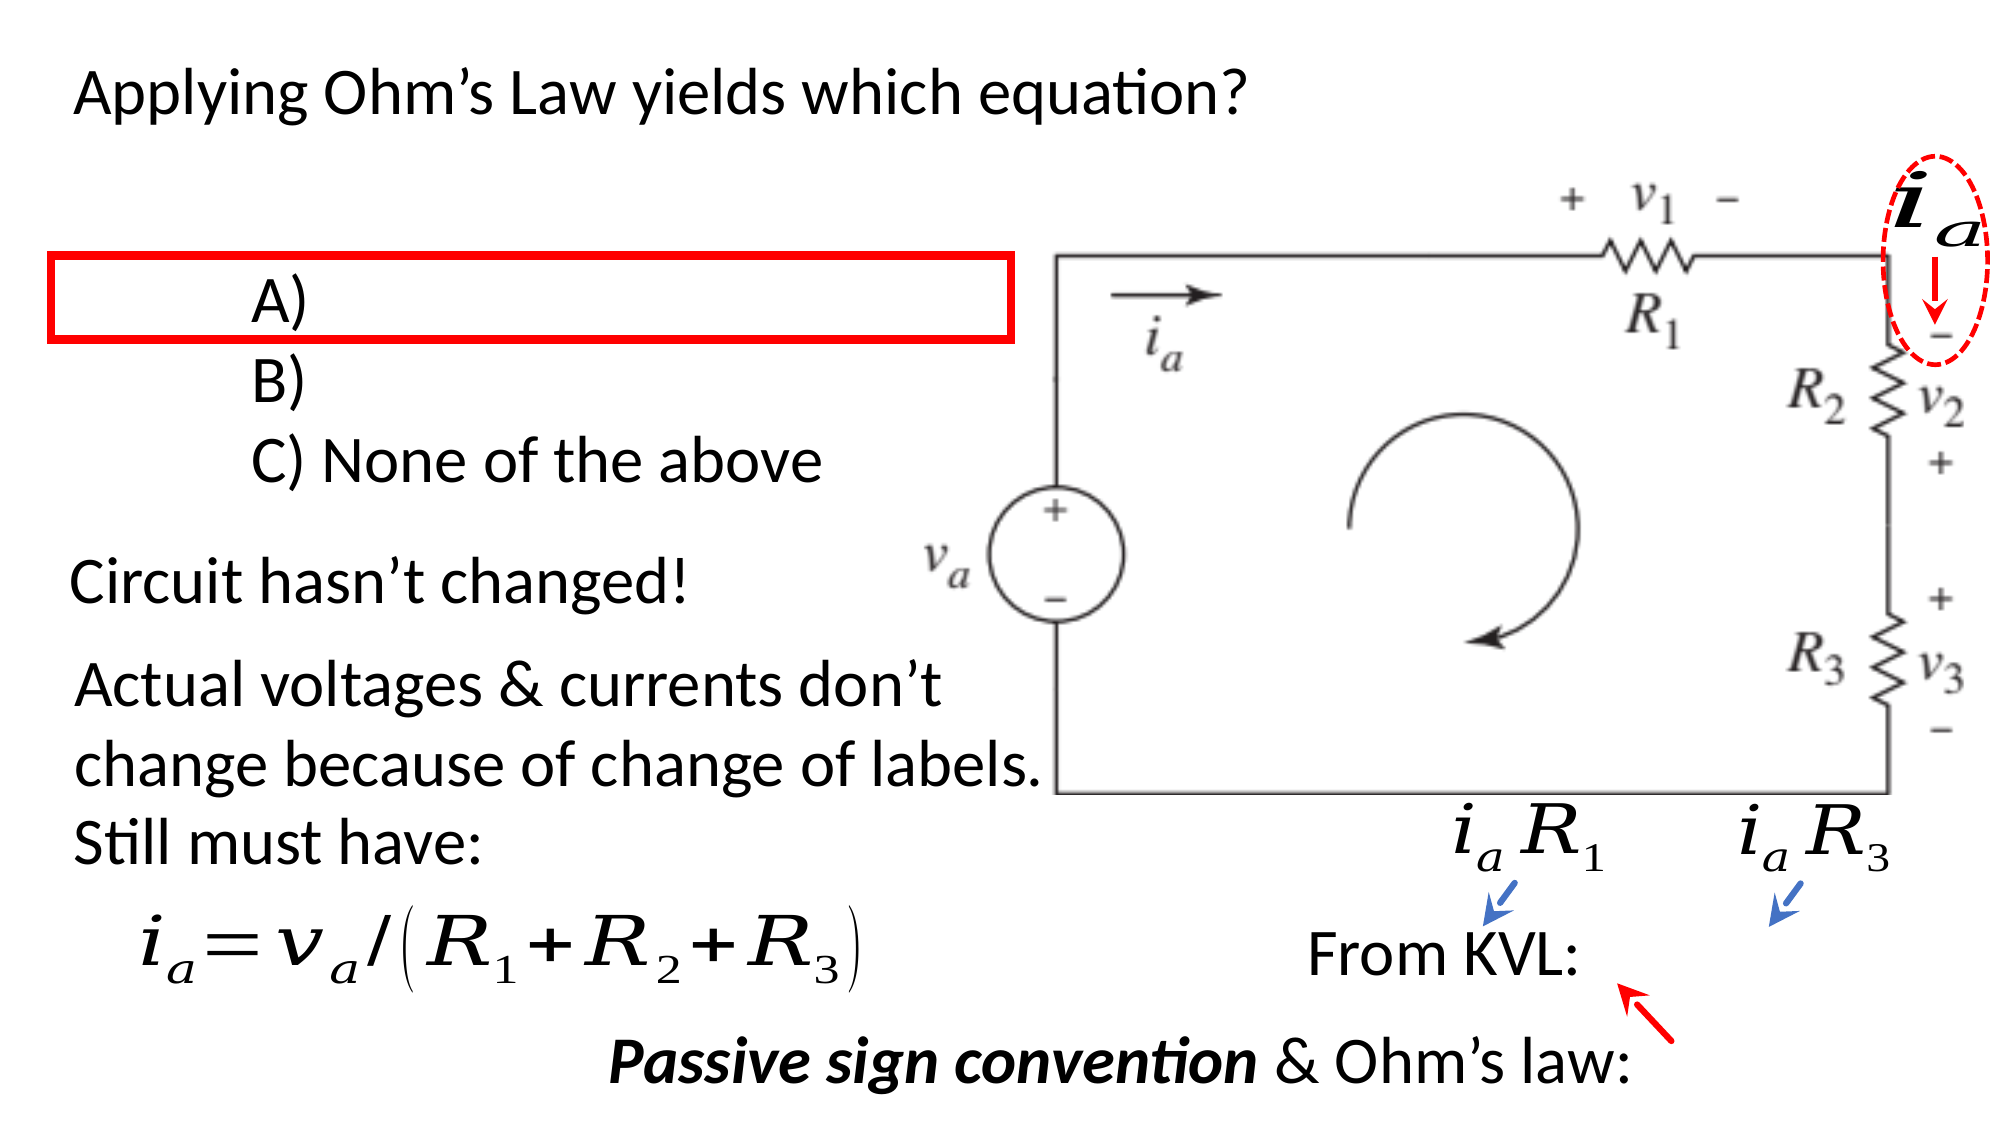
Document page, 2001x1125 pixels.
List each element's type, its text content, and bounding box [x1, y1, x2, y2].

text_box Actual voltages & currents don’t change because of change of labels. [59, 632, 1060, 808]
picture [923, 161, 1965, 795]
text_box Circuit hasn’t changed! [55, 529, 707, 624]
text_box Applying Ohm’s Law yields which equation? [58, 40, 1267, 136]
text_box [1768, 883, 1801, 927]
text_box [1917, 155, 1953, 161]
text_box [1617, 983, 1672, 1041]
text_box [1965, 172, 1989, 349]
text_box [1482, 882, 1515, 927]
text_box Still must have: [59, 808, 500, 886]
text_box [50, 254, 923, 340]
